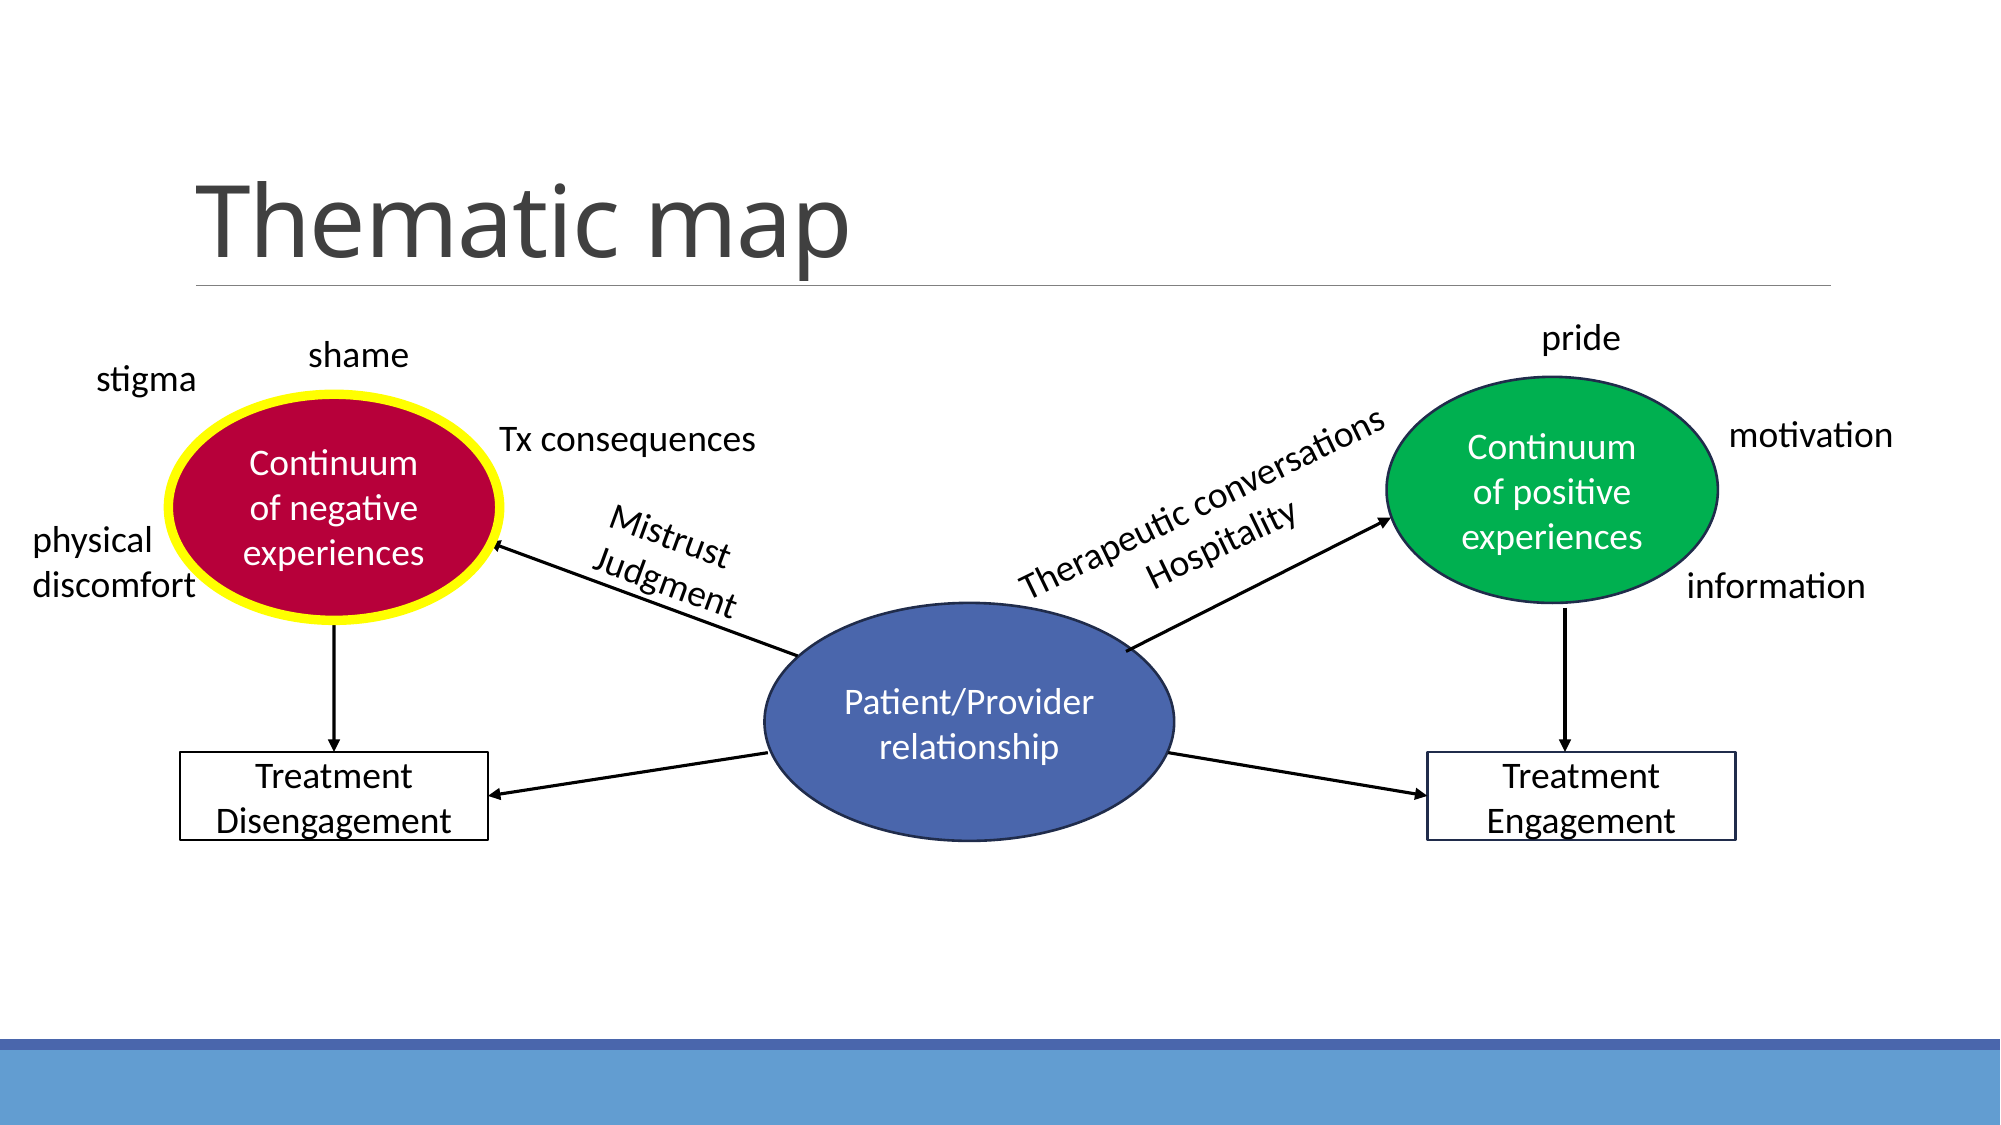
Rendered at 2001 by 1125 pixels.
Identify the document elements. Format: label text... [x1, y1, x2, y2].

title Thematic map [180, 47, 1830, 285]
text_box Patient/Provider relationship [763, 601, 1176, 843]
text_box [487, 541, 799, 657]
text_box information [1671, 554, 1882, 614]
text_box shame [293, 322, 425, 383]
text_box Treatment Engagement [1426, 751, 1737, 841]
text_box motivation [1713, 402, 1909, 463]
text_box physical discomfort [17, 507, 216, 612]
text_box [1167, 752, 1428, 797]
text_box Continuum of positive experiences [1400, 375, 1720, 605]
text_box pride [1526, 305, 1637, 366]
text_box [487, 752, 769, 797]
text_box stigma [81, 346, 212, 407]
text_box [167, 392, 502, 622]
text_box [1125, 516, 1392, 652]
text_box Therapeutic conversations Hospitality [994, 380, 1447, 703]
text_box Treatment Disengagement [179, 751, 489, 841]
text_box Mistrust Judgment [586, 478, 770, 538]
text_box Tx consequences [484, 406, 772, 467]
